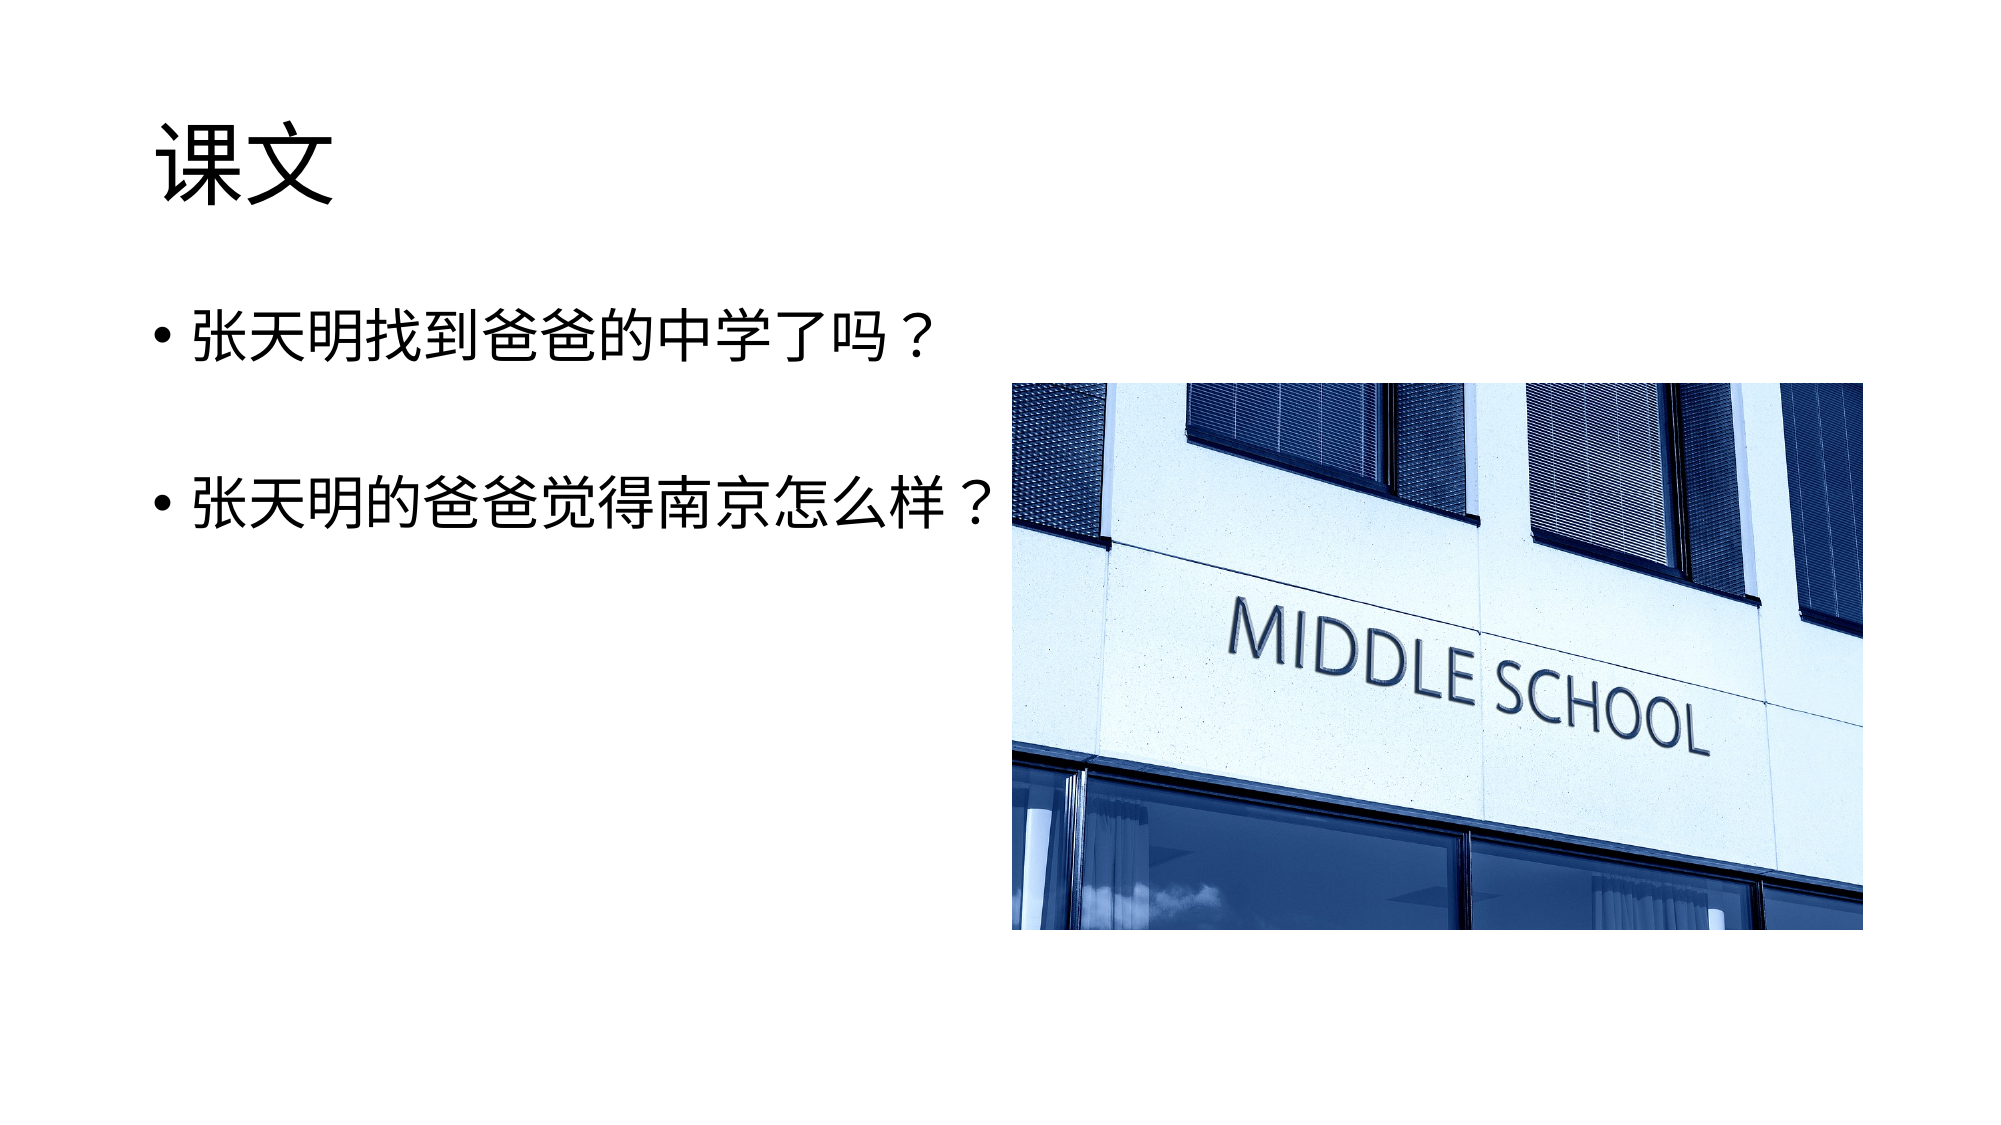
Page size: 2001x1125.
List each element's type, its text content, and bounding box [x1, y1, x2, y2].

list 张天明找到爸爸的中学了吗？ 张天明的爸爸觉得南京怎么样？ [137, 299, 988, 1014]
title 课文 [137, 59, 1863, 278]
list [1012, 382, 1863, 930]
